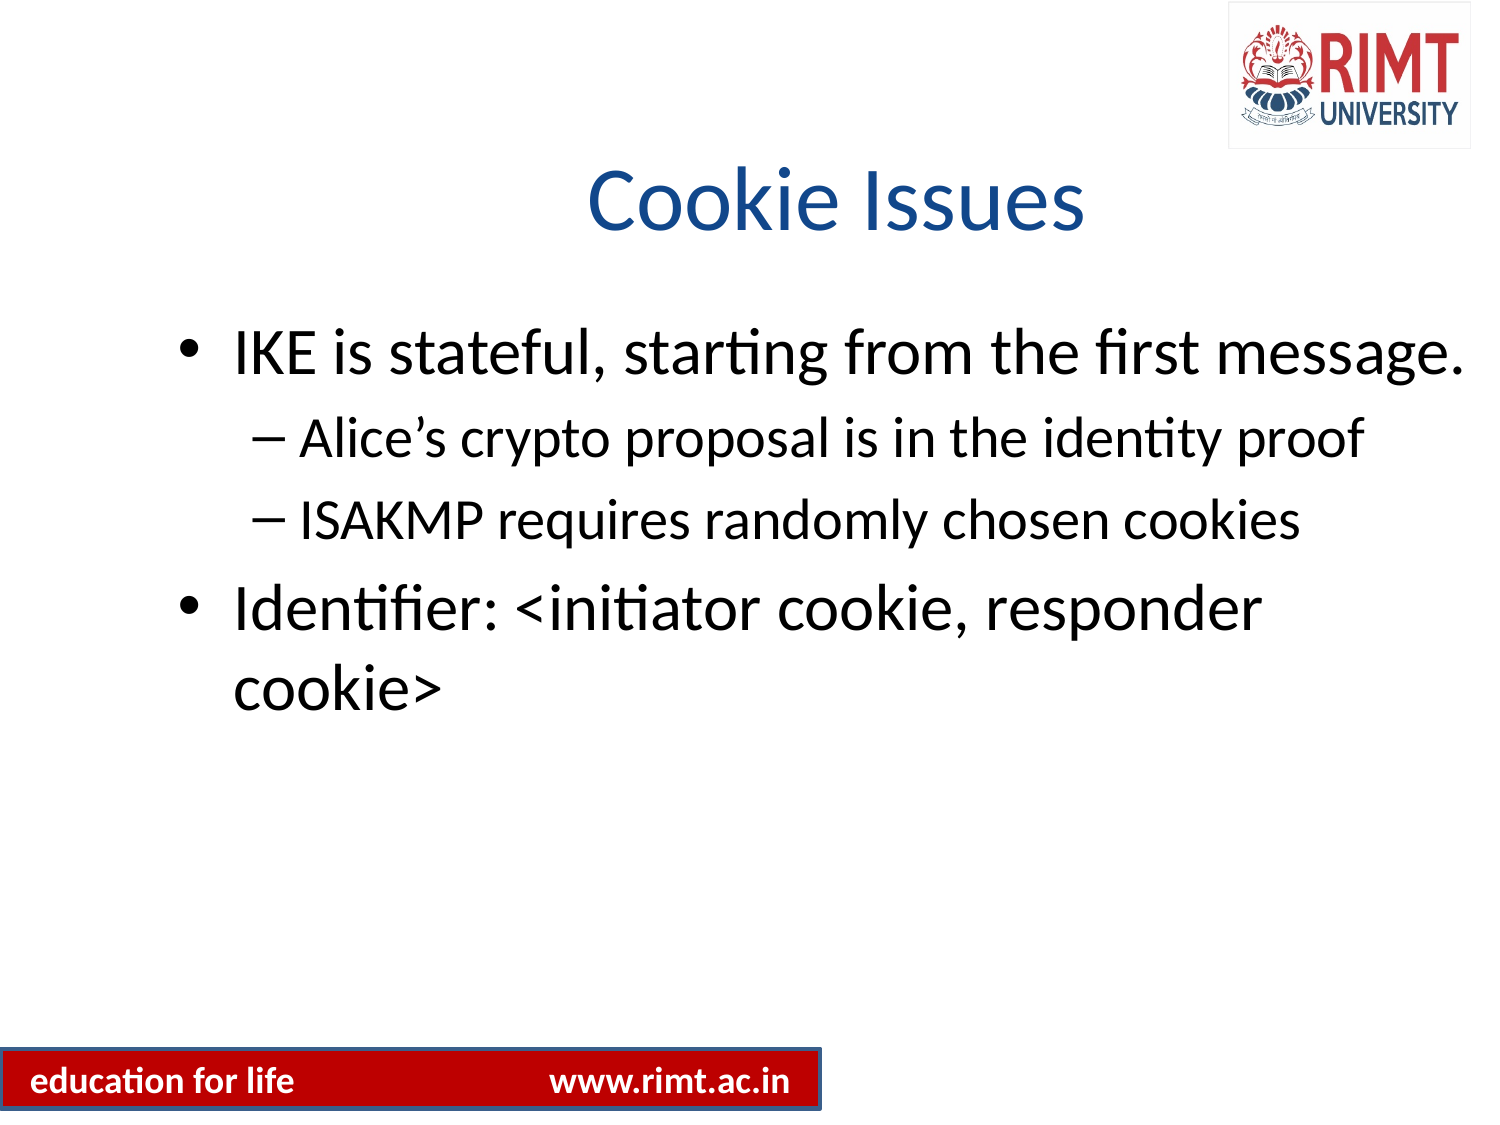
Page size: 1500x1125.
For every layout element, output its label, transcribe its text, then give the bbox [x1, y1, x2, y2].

title Cookie Issues [174, 99, 1500, 288]
list IKE is stateful, starting from the first message. Alice’s crypto proposal is in the identity proof ISAKMP requires randomly chosen cookies Identifier: <initiator cookie, responder cookie> [162, 299, 1488, 1013]
text_box education for life www.rimt.ac.in [0, 1047, 822, 1111]
picture [1227, 1, 1471, 149]
